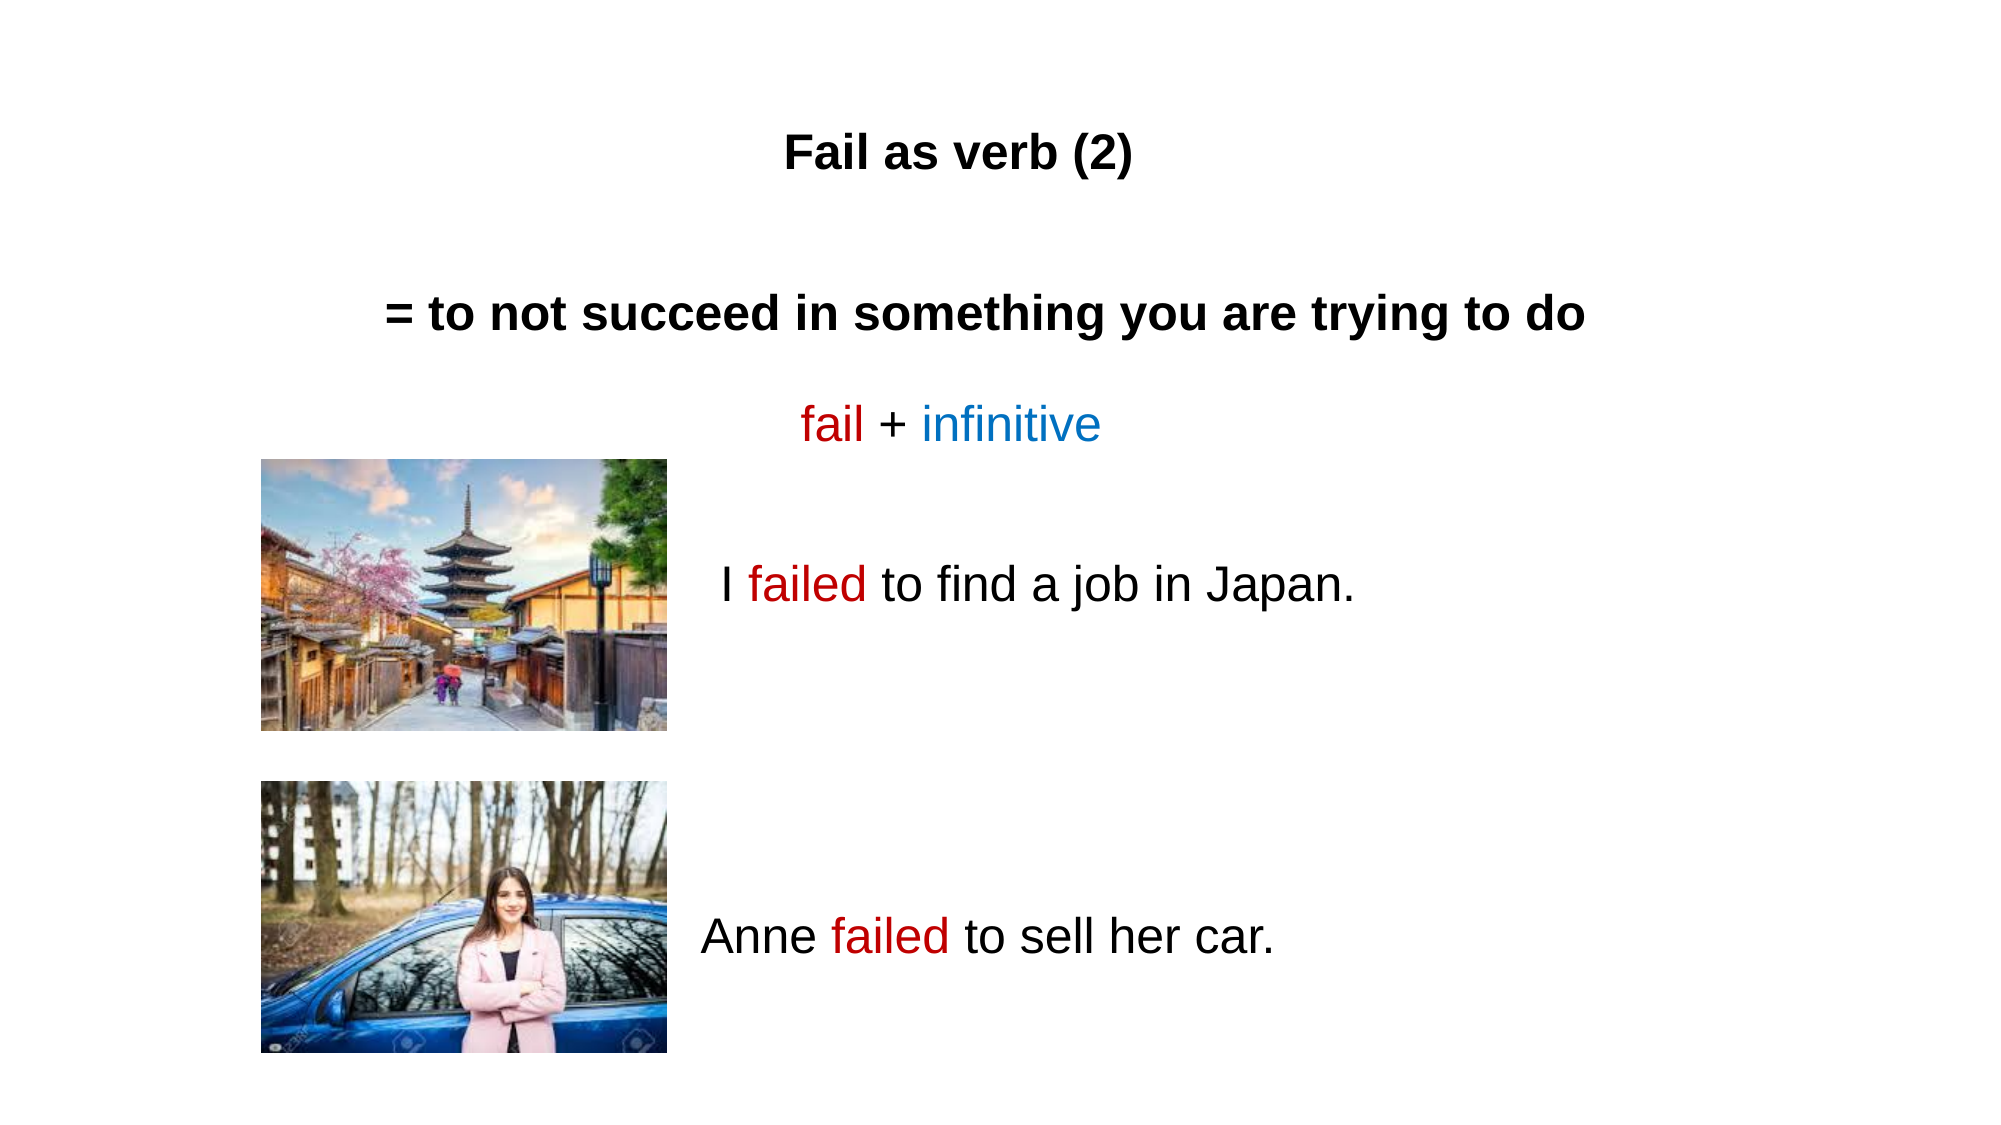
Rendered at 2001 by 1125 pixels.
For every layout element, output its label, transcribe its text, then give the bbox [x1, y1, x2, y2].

text_box Anne failed to sell her car. [685, 896, 1314, 971]
text_box Fail as verb (2) [768, 111, 1294, 187]
text_box I failed to find a job in Japan. [705, 544, 1429, 664]
picture [261, 781, 667, 1053]
text_box fail + infinitive [785, 383, 1155, 459]
picture [261, 459, 667, 731]
text_box = to not succeed in something you are trying to do [370, 272, 1693, 348]
